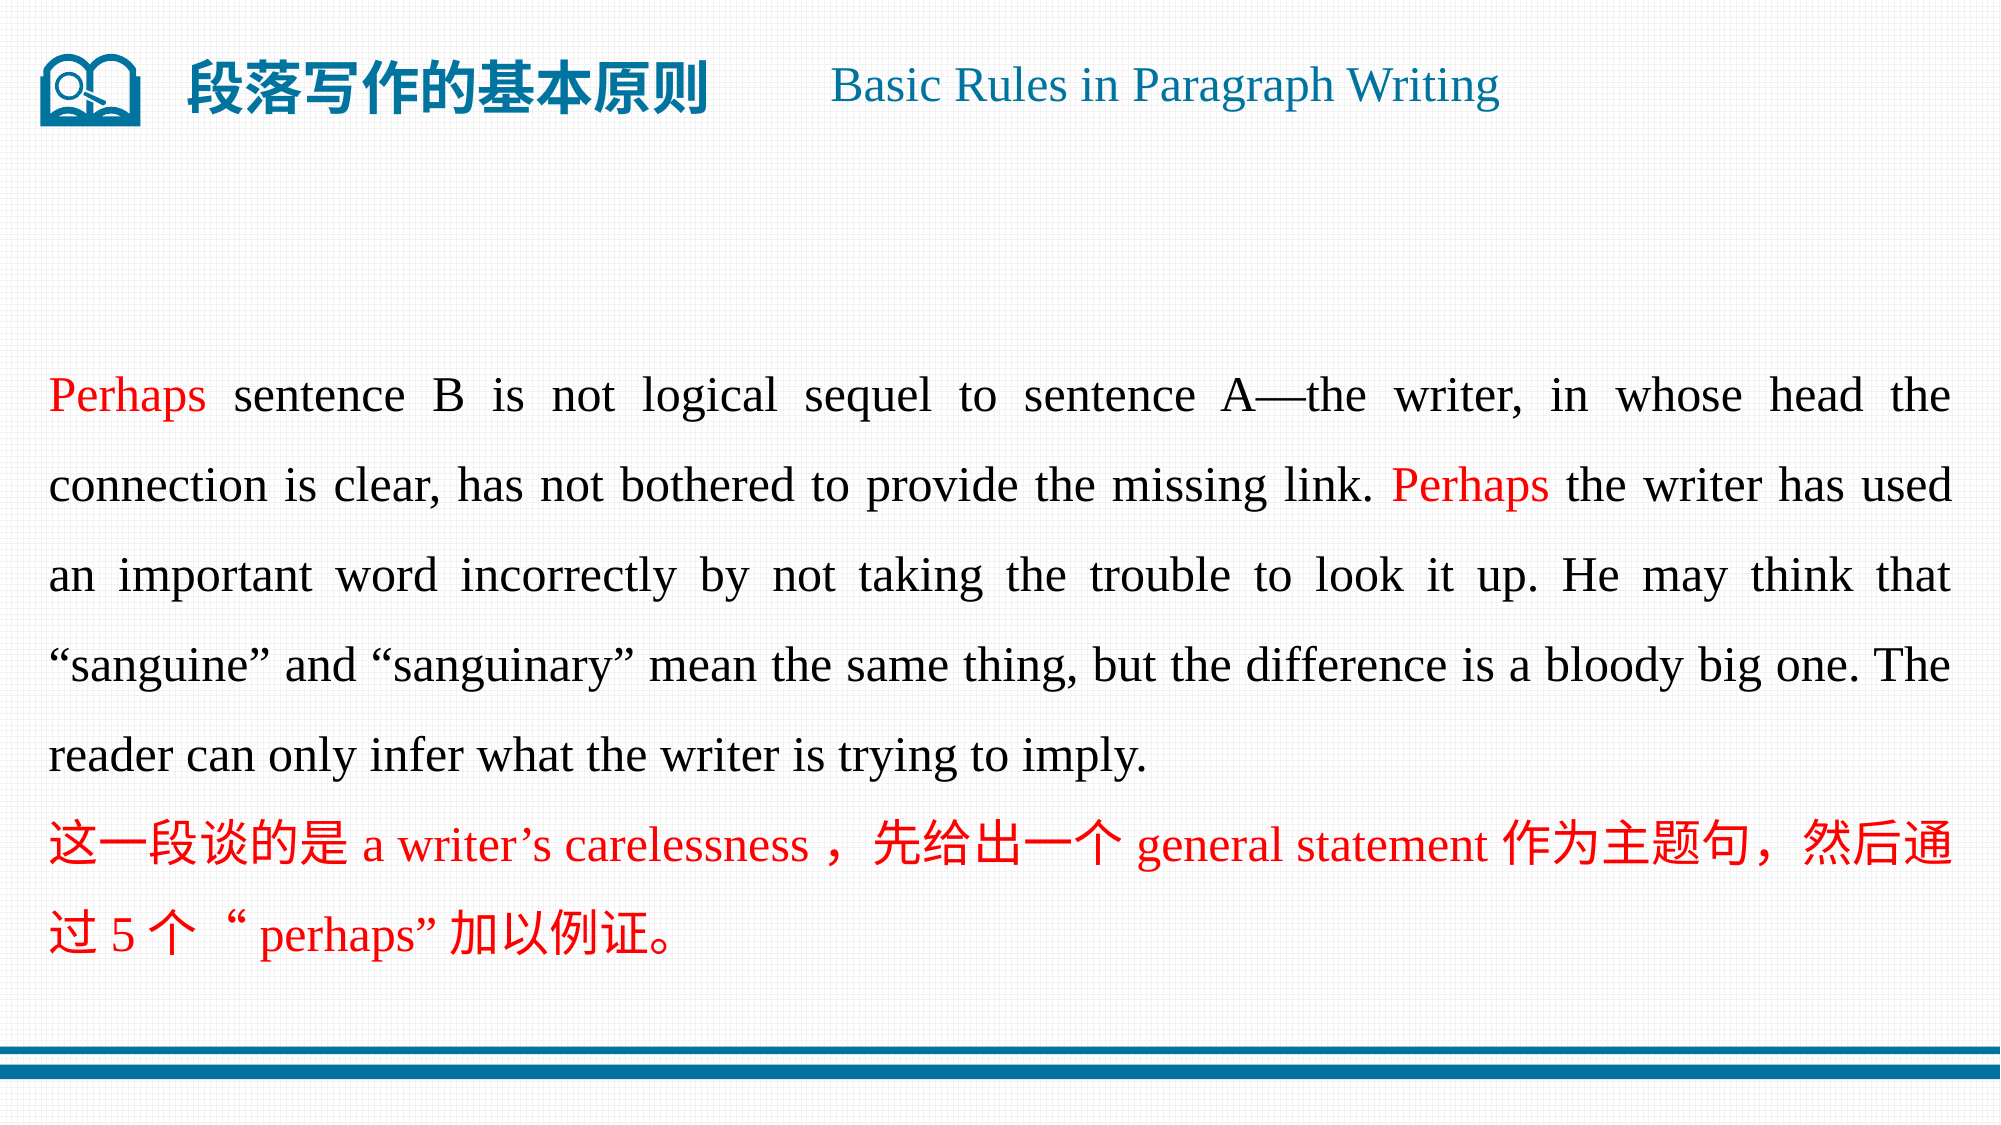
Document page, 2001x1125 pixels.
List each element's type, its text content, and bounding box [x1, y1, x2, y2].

text_box Basic Rules in Paragraph Writing [695, 43, 1636, 119]
text_box [142, 271, 1858, 281]
text_box 段落写作的基本原则 [0, 43, 897, 129]
text_box Perhaps sentence B is not logical sequel to sentence A—the writer, in whose head the connection is clear, has not bothered to provide the missing link. Perhaps the writer has used an important word incorrectly by not taking the trouble to look it up. He may think that “sanguine” and “sanguinary” mean the same thing, but the difference is a bloody big one. The reader can only infer what the writer is trying to imply. 这一段谈的是a writer’s carelessness，先给出一个general statement作为主题句，然后通 过5个“perhaps”加以例证。 [33, 281, 1969, 1012]
